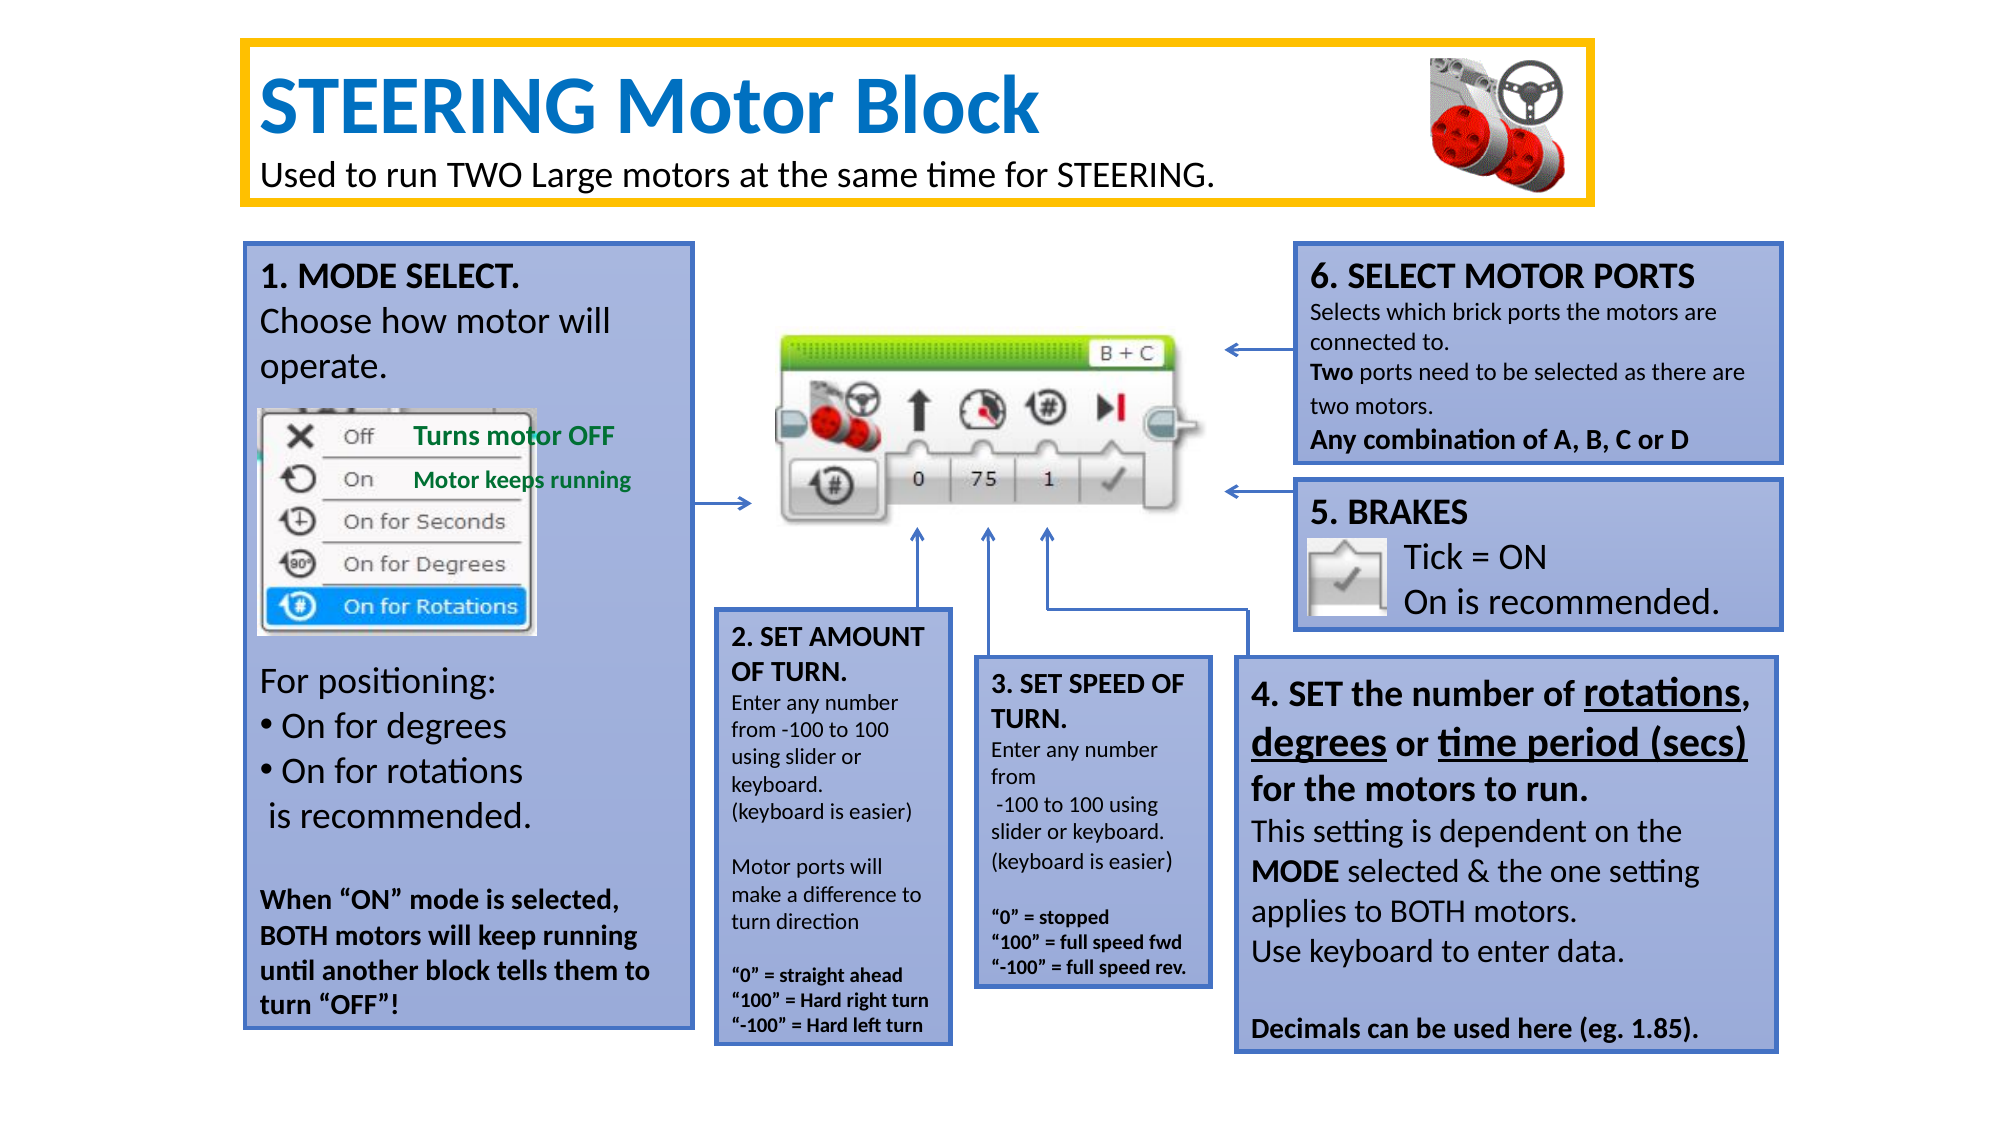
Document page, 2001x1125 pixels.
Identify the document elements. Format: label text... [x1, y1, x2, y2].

text_box 5. BRAKES Tick = ON On is recommended. [1295, 479, 1782, 630]
picture [775, 326, 1210, 541]
picture [1307, 538, 1387, 616]
text_box STEERING Motor Block Used to run TWO Large motors at the same time for STEERING. [244, 42, 1592, 203]
text_box 4. SET the number of rotations, degrees or time period (secs) for the motors to run. This setting is dependent on the MODE selected & the one setting applies to BOTH motors. Use keyboard to enter data. Decimals can be used here (eg. 1.85). [1236, 656, 1777, 1052]
picture [1425, 54, 1570, 197]
text_box 1. MODE SELECT. Choose how motor will operate. For positioning: On for degrees On for rotations is recommended. When “ON” mode is selected, BOTH motors will keep running until another block tells them to turn “OFF”! [244, 243, 693, 1029]
text_box Motor keeps running [538, 456, 693, 501]
picture [257, 408, 538, 636]
text_box 6. SELECT MOTOR PORTS Selects which brick ports the motors are connected to. Two ports need to be selected as there are two motors. Any combination of A, B, C or D [1295, 243, 1782, 464]
text_box 2. SET AMOUNT OF TURN. Enter any number from -100 to 100 using slider or keyboard. (keyboard is easier) Motor ports will make a difference to turn direction “0” = straight ahead “100” = Hard right turn “-100” = Hard left turn [716, 609, 951, 1044]
text_box 3. SET SPEED OF TURN. Enter any number from -100 to 100 using slider or keyboard. (keyboard is easier) “0” = stopped “100” = full speed fwd “-100” = full speed rev. [976, 656, 1211, 987]
text_box Turns motor OFF [538, 408, 655, 456]
